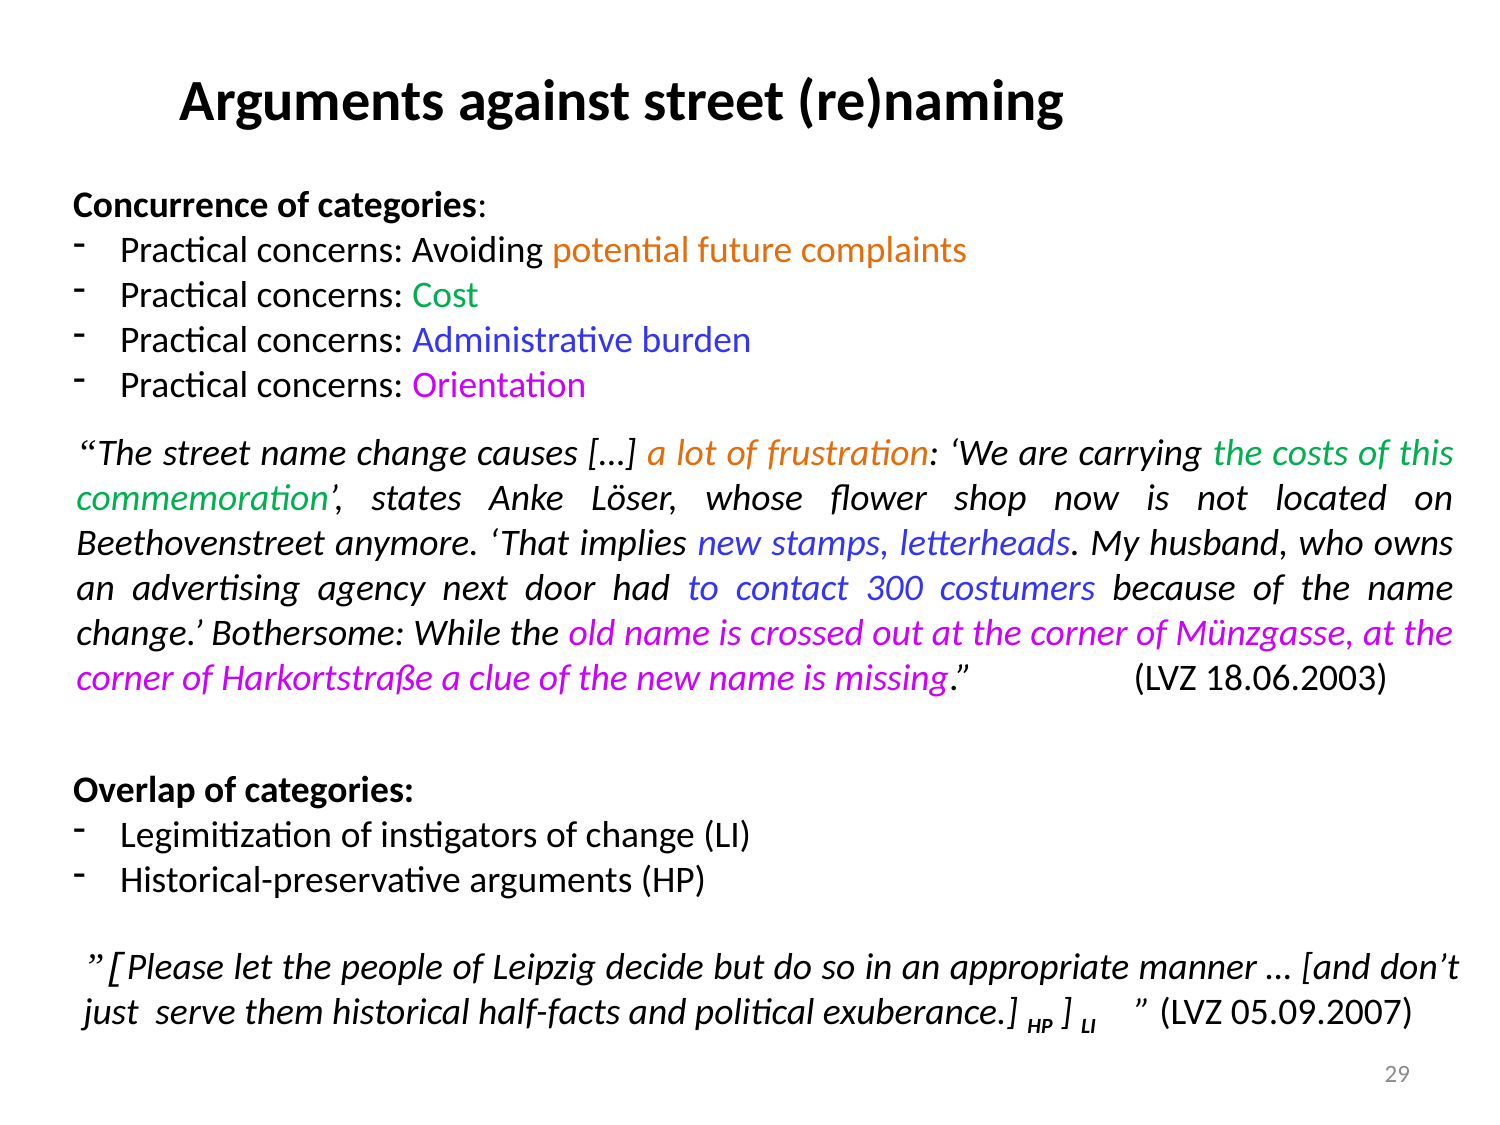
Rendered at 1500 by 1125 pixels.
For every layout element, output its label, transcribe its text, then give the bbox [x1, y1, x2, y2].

text_box Concurrence of categories: Practical concerns: Avoiding potential future complaints Practical concerns: Cost Practical concerns: Administrative burden Practical concerns: Orientation Overlap of categories: Legimitization of instigators of change (LI) Historical-preservative arguments (HP) [58, 172, 1476, 908]
text_box Arguments against street (re)naming [165, 54, 1093, 140]
text_box ﻿“The street name change causes […] a lot of frustration: ‘We are carrying the costs of this commemoration’, states Anke Löser, whose flower shop now is not located on Beethovenstreet anymore. ‘That implies new stamps, letterheads. My husband, who owns an advertising agency next door had to contact 300 costumers because of the name change.’ Bothersome: While the old name is crossed out at the corner of Münzgasse, at the corner of Harkortstraße a clue of the new name is missing.” (LVZ 18.06.2003) [61, 420, 1469, 706]
text_box ﻿”[Please let the people of Leipzig decide but do so in an appropriate manner … [and don’t just serve them historical half-facts and political exuberance.] HP ] LI ” (LVZ 05.09.2007) [68, 934, 1476, 1046]
slide_number 29 [1074, 1046, 1425, 1103]
